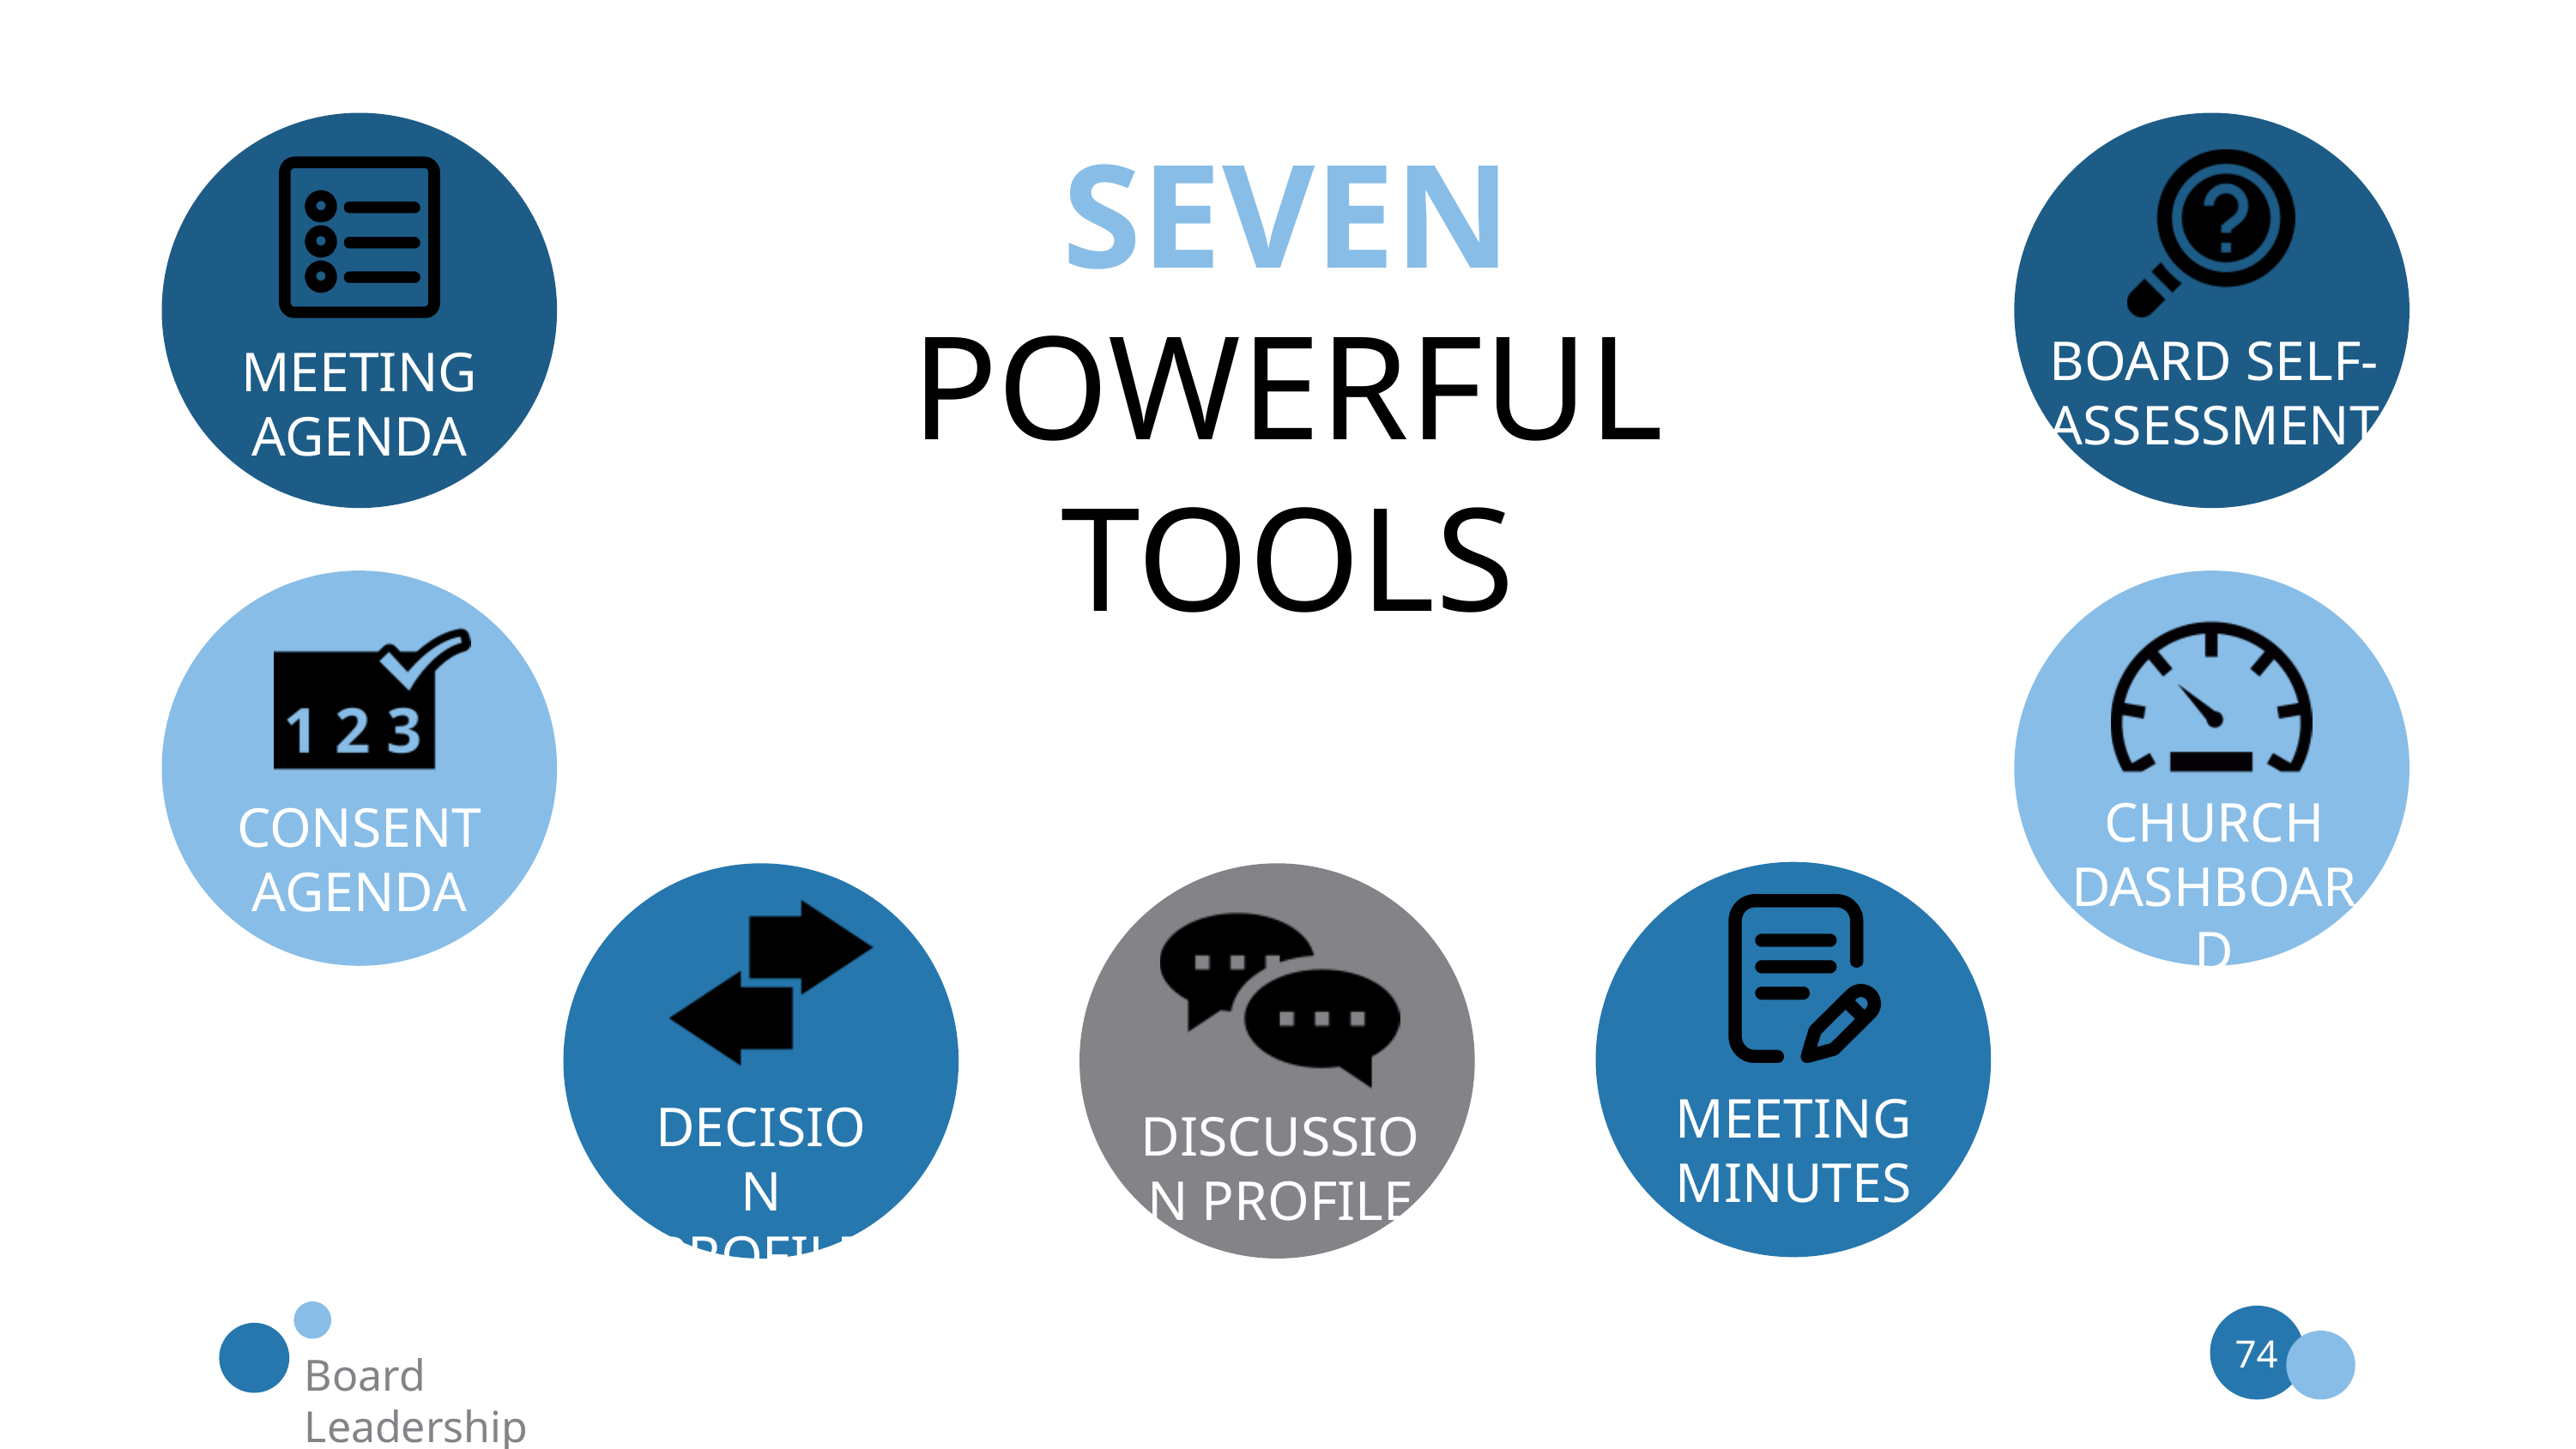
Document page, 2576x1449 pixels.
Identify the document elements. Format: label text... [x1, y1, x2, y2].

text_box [1595, 861, 1992, 1258]
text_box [161, 570, 558, 966]
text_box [2014, 570, 2410, 966]
text_box SEVEN POWERFUL TOOLS [862, 116, 1713, 650]
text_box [161, 112, 558, 509]
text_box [1079, 863, 1475, 1259]
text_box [2014, 112, 2410, 509]
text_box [563, 863, 959, 1259]
